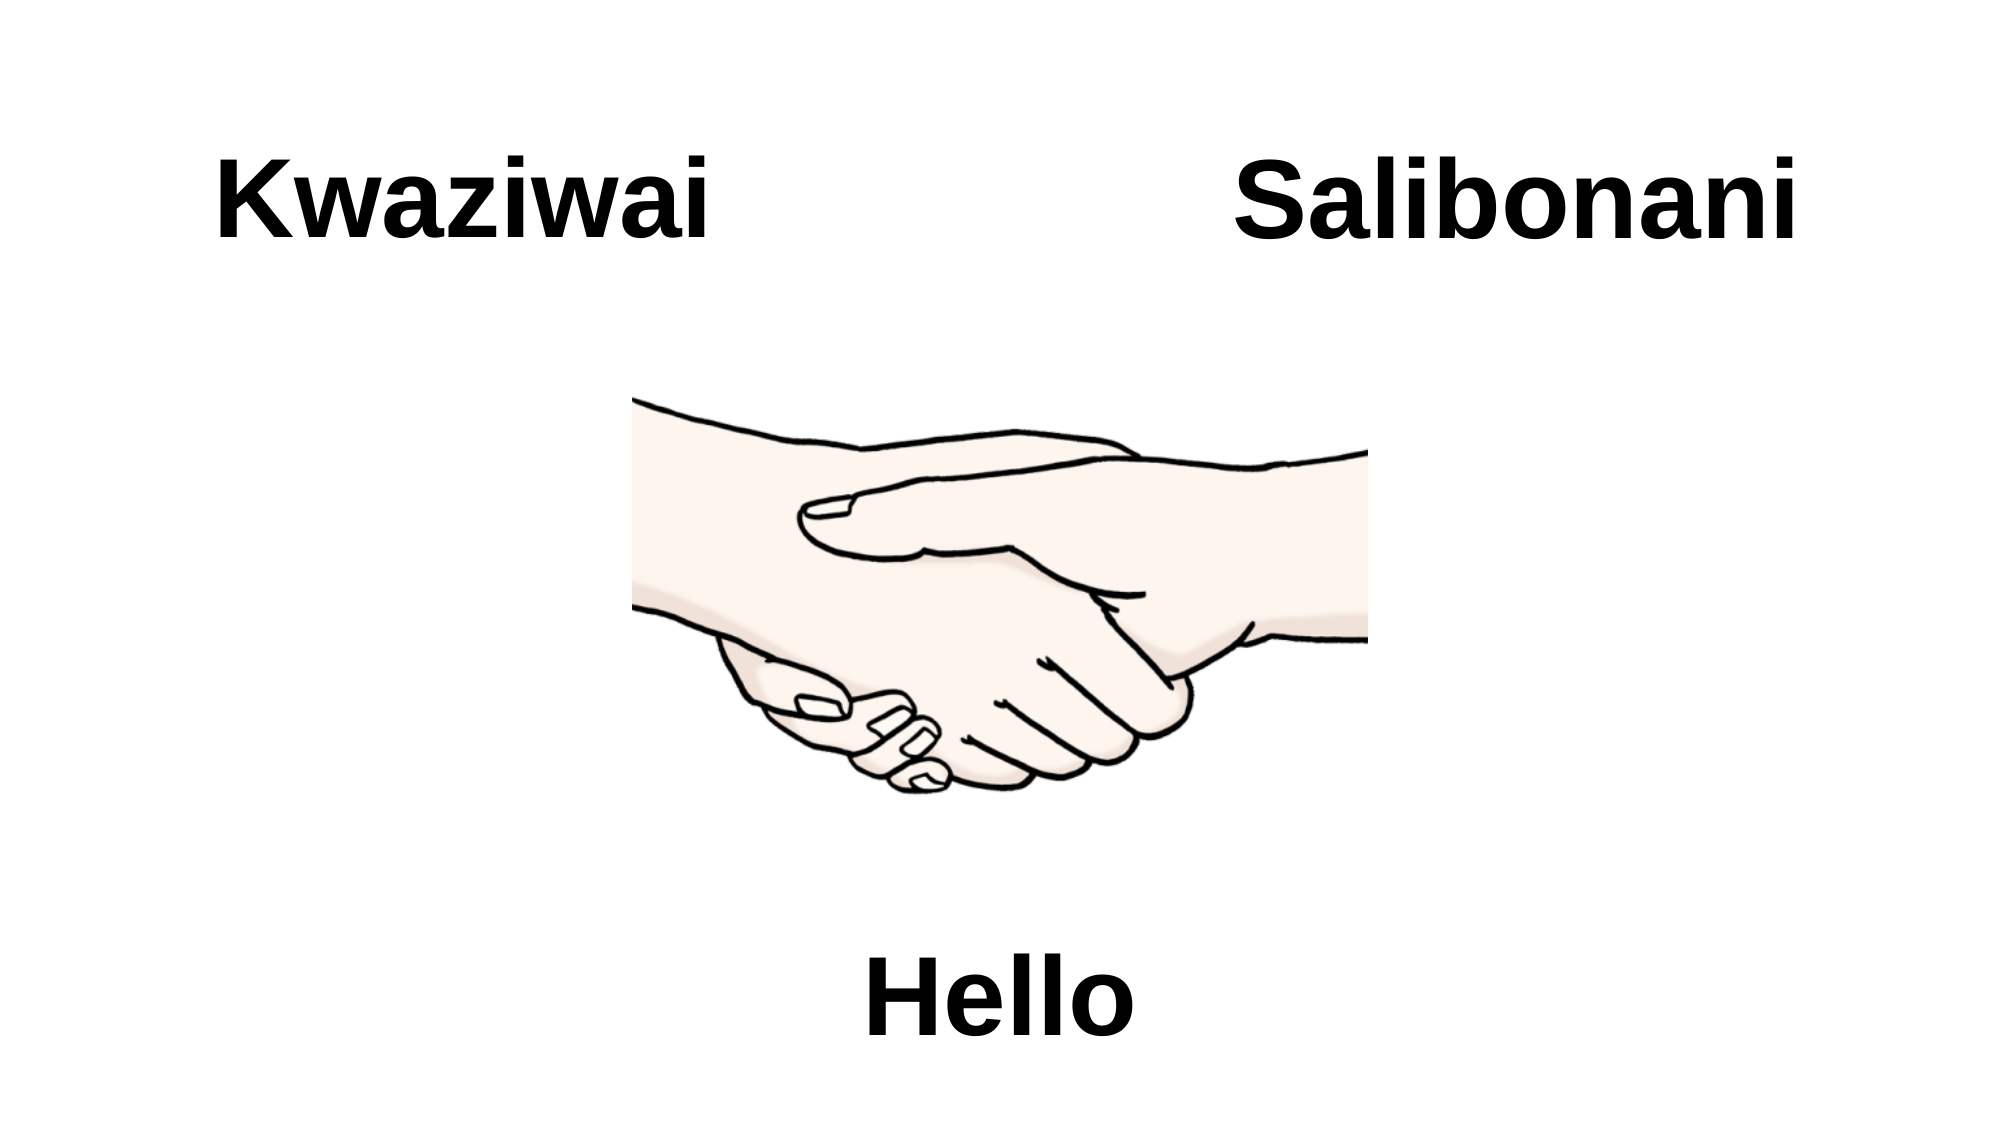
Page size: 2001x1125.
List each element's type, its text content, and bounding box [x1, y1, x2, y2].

text_box Salibonani [1218, 118, 1821, 269]
text_box Kwaziwai [198, 117, 769, 268]
text_box Hello [844, 915, 1156, 1066]
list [632, 351, 1368, 833]
